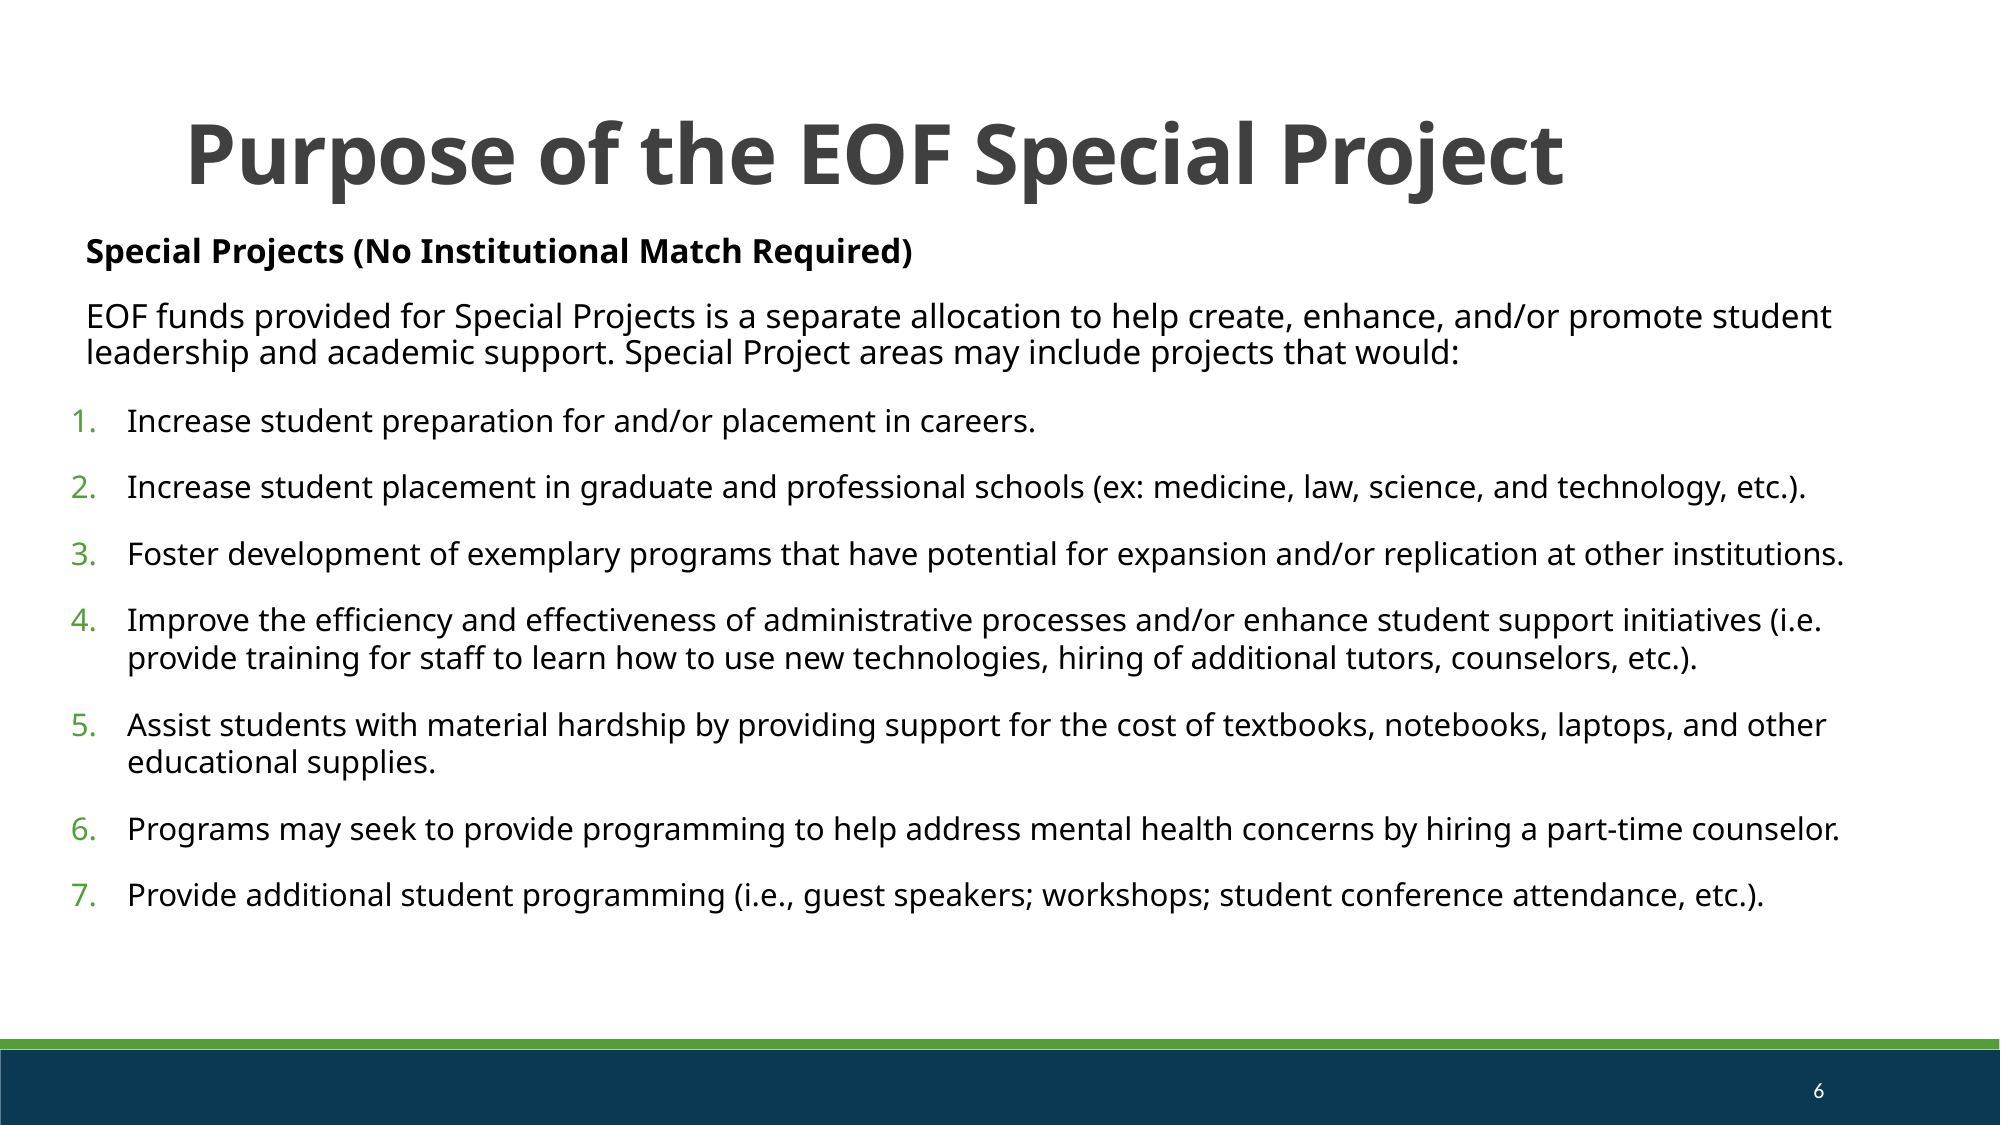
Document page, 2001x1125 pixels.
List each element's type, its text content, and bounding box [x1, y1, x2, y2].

list Special Projects (No Institutional Match Required) EOF funds provided for Special Projects is a separate allocation to help create, enhance, and/or promote student leadership and academic support. Special Project areas may include projects that would: Increase student preparation for and/or placement in careers. Increase student placement in graduate and professional schools (ex: medicine, law, science, and technology, etc.). Foster development of exemplary programs that have potential for expansion and/or replication at other institutions. Improve the efficiency and effectiveness of administrative processes and/or enhance student support initiatives (i.e. provide training for staff to learn how to use new technologies, hiring of additional tutors, counselors, etc.). Assist students with material hardship by providing support for the cost of textbooks, notebooks, laptops, and other educational supplies. Programs may seek to provide programming to help address mental health concerns by hiring a part-time counselor. Provide additional student programming (i.e., guest speakers; workshops; student conference attendance, etc.). [70, 227, 1929, 989]
title Purpose of the EOF Special Project [169, 47, 2000, 210]
slide_number 6 [1624, 1059, 1840, 1120]
